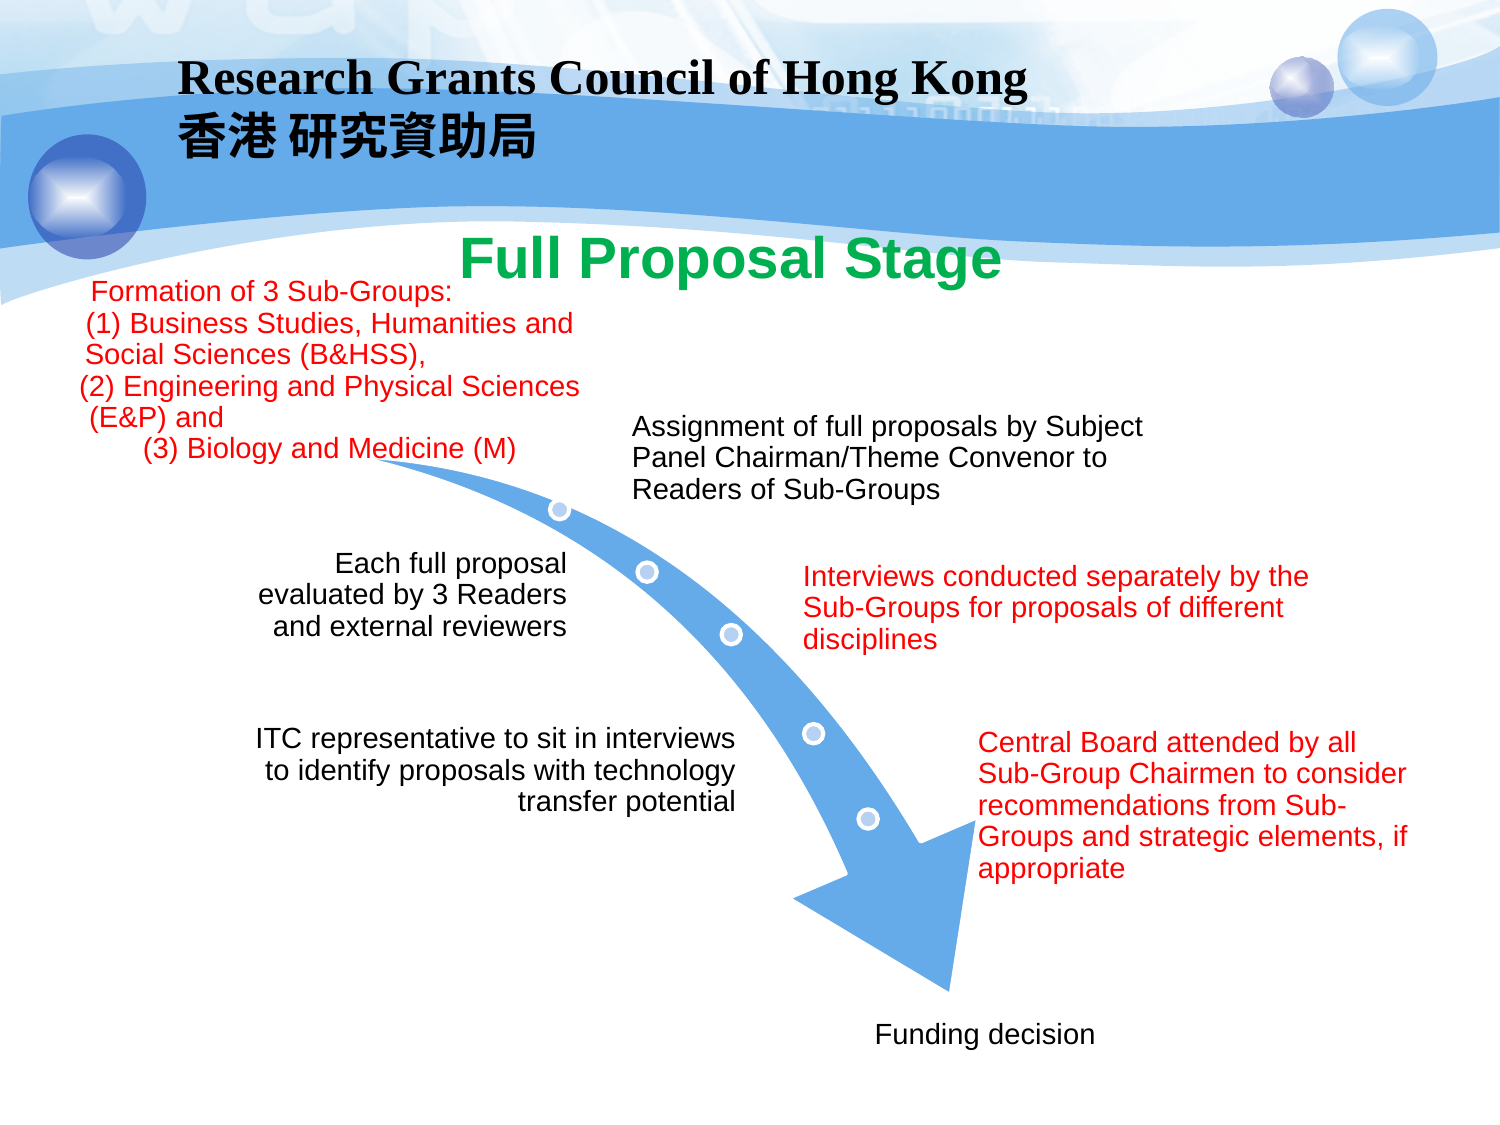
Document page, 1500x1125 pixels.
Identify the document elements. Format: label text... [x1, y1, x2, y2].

text_box Research Grants Council of Hong Kong 香港 研究資助局 [162, 37, 1061, 173]
text_box Full Proposal Stage [362, 212, 1100, 260]
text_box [49, 262, 1451, 1125]
picture [0, 0, 1500, 113]
